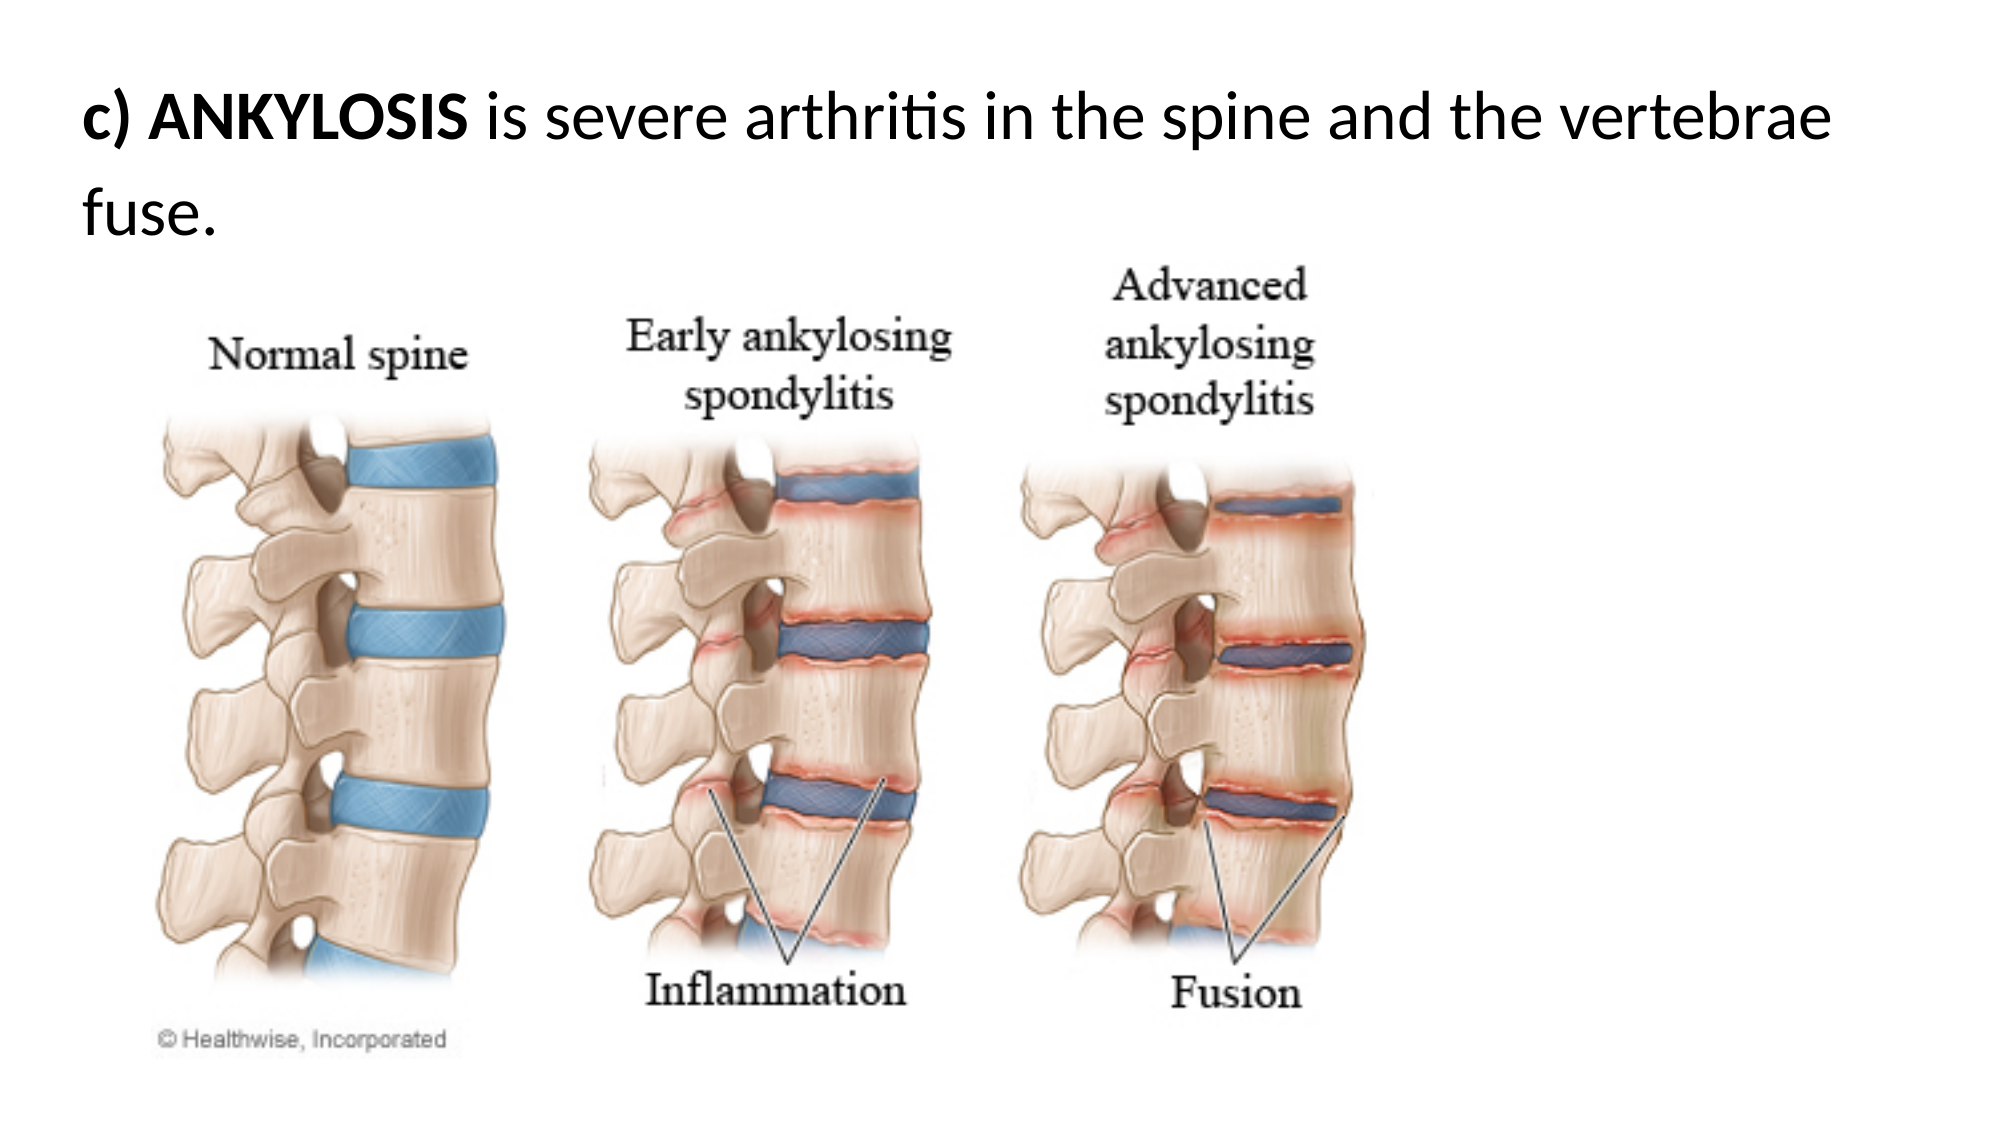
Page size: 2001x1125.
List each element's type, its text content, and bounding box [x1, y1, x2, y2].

list c) ANKYLOSIS is severe arthritis in the spine and the vertebrae fuse. [75, 50, 1925, 284]
picture [151, 261, 1375, 1059]
